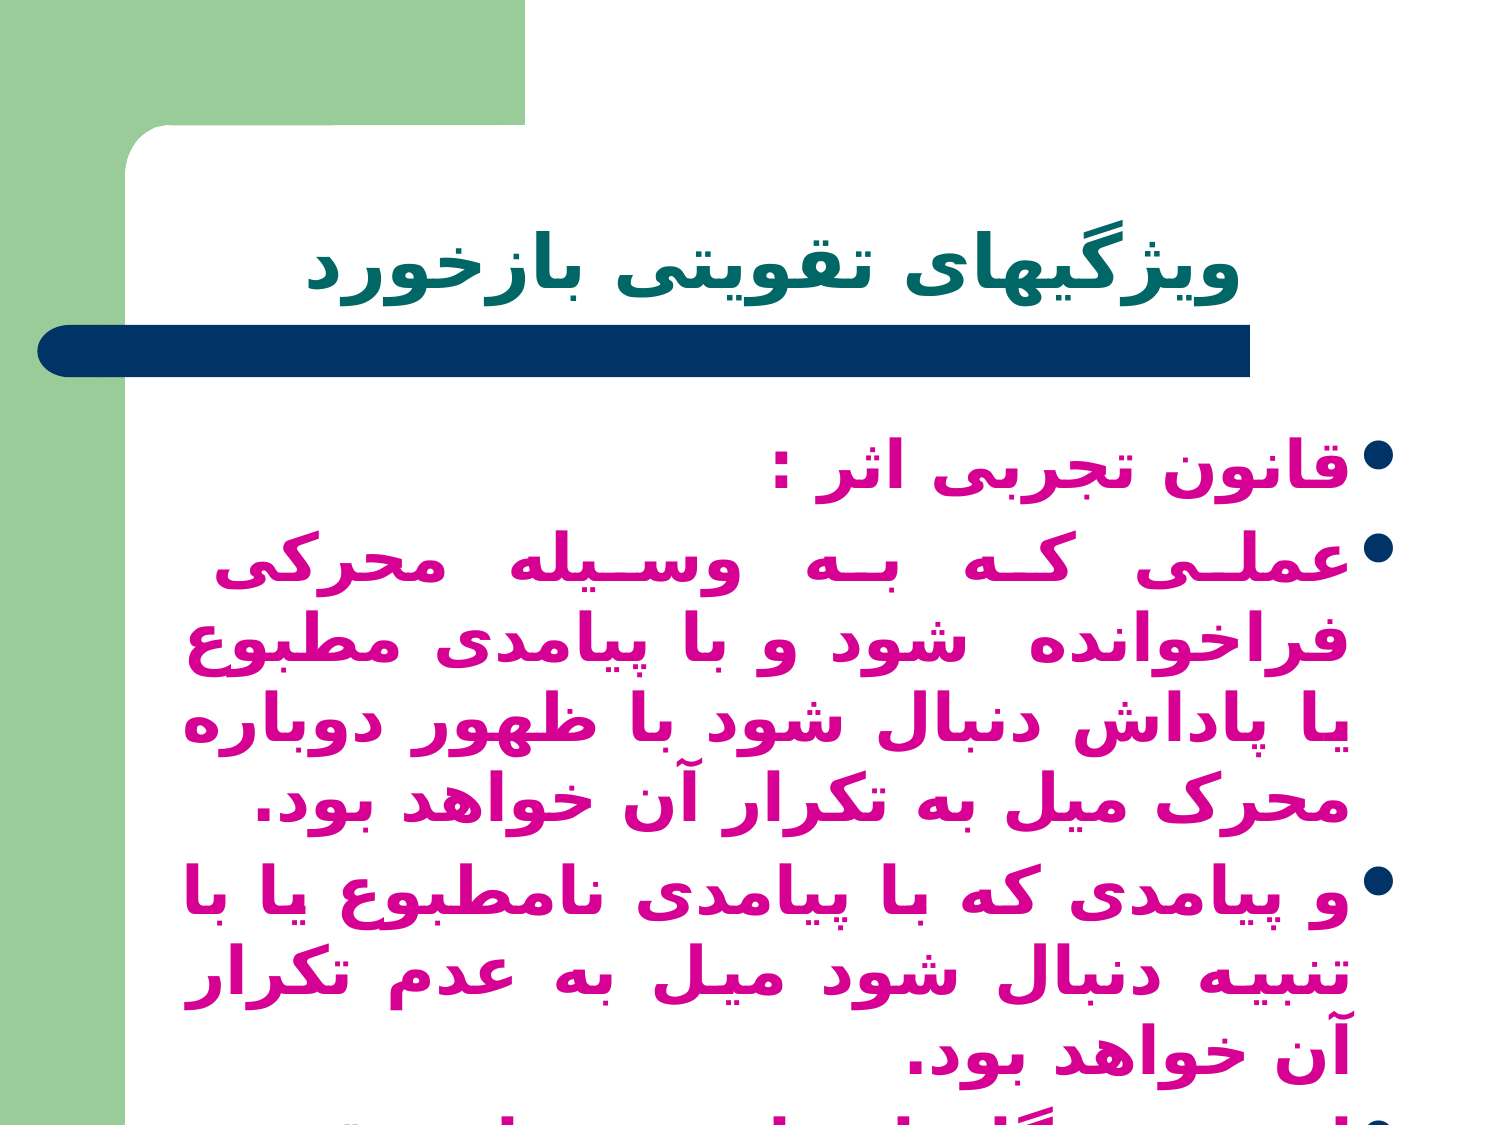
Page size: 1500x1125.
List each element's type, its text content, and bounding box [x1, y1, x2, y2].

title ویژگیهای تقویتی بازخورد [124, 124, 1426, 313]
list قانون تجربی اثر : عملی که به وسیله محرکی فراخوانده شود و با پیامدی مطبوع یا پاداش دنبال شود با ظهور دوباره محرک میل به تکرار آن خواهد بود. و پیامدی که با پیامدی نامطبوع یا با تنبیه دنبال شود میل به عدم تکرار آن خواهد بود. این دید گاه از بازخوردهای تقویت کننده است. [162, 413, 1426, 1026]
